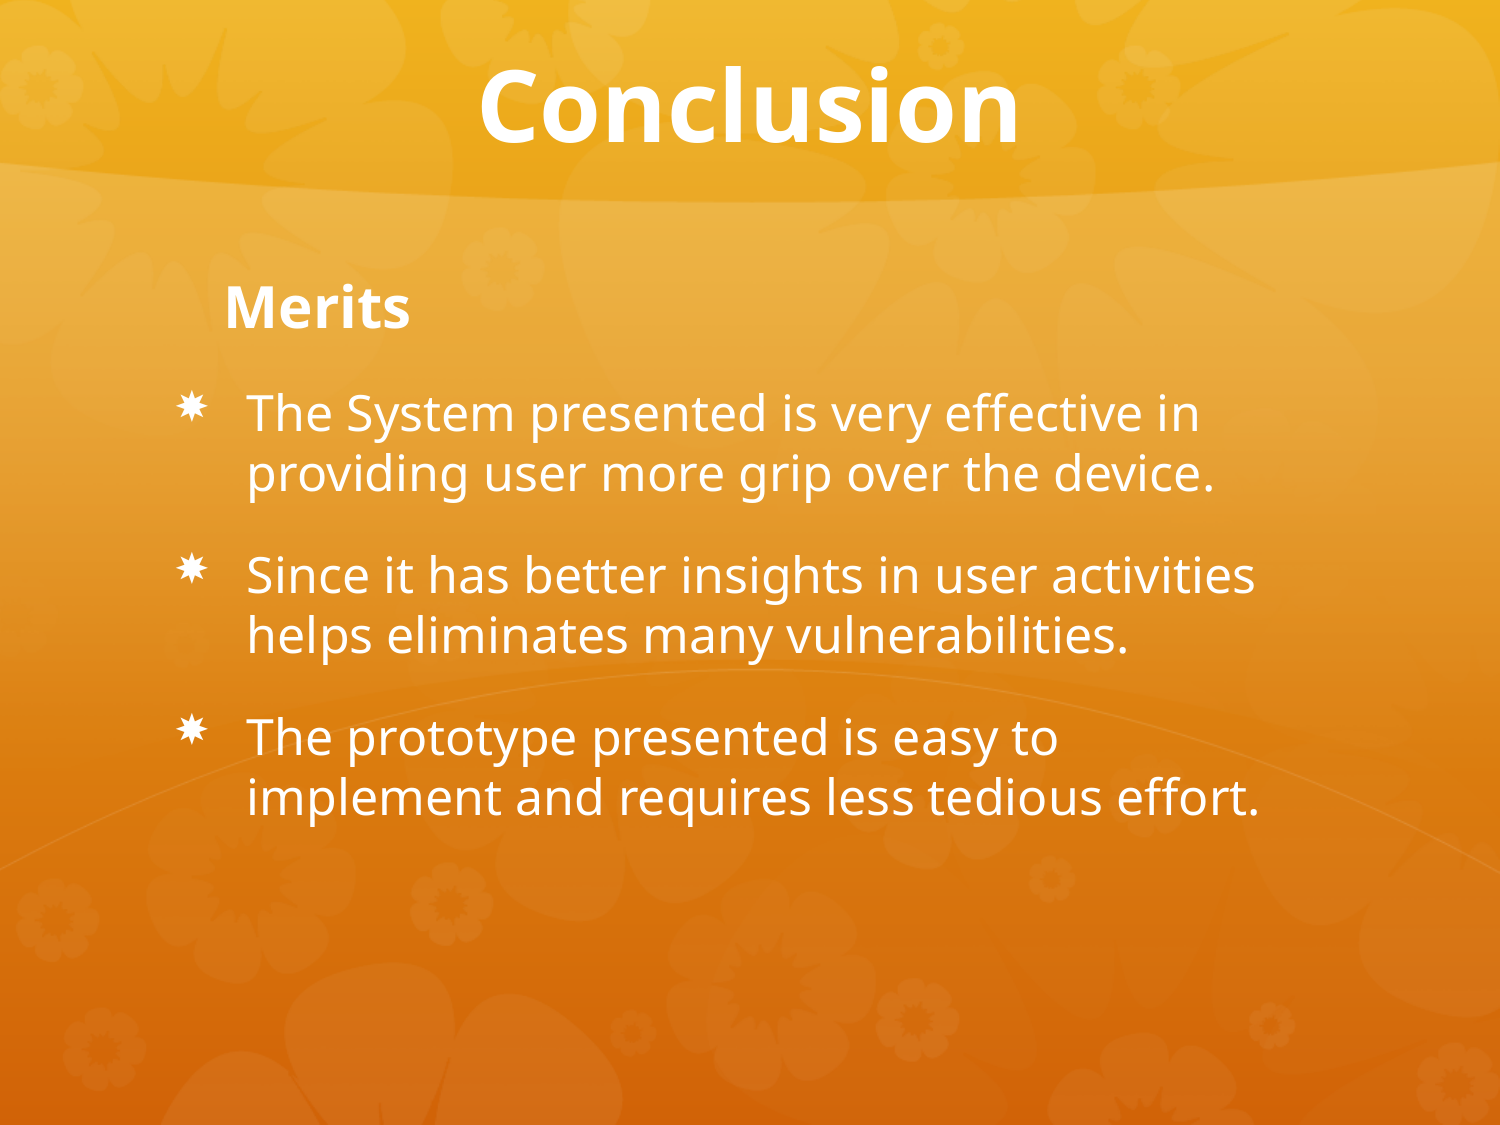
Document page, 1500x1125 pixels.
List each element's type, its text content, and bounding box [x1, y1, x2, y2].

list Merits The System presented is very effective in providing user more grip over the device. Since it has better insights in user activities helps eliminates many vulnerabilities. The prototype presented is easy to implement and requires less tedious effort. [156, 262, 1344, 967]
title Conclusion [127, 14, 1372, 203]
picture [0, 0, 1500, 1125]
